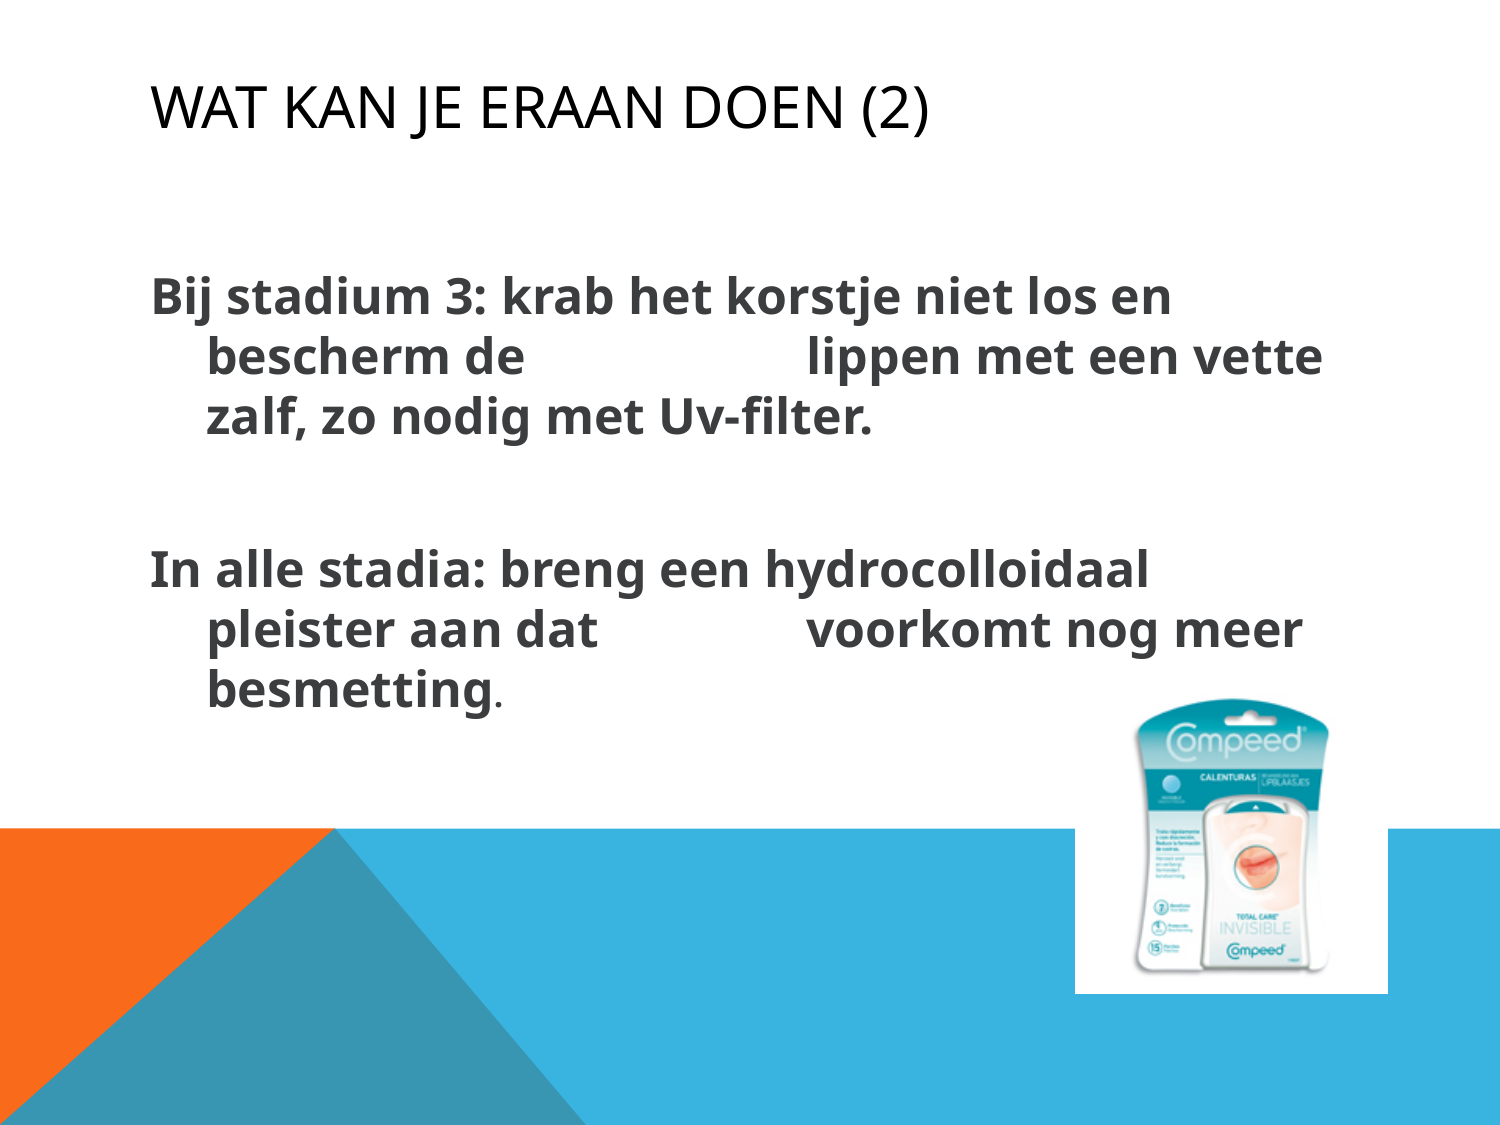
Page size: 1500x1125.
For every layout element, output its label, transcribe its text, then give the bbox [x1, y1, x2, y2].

list Bij stadium 3: krab het korstje niet los en bescherm de lippen met een vette zalf, zo nodig met Uv-filter. In alle stadia: breng een hydrocolloidaal pleister aan dat voorkomt nog meer besmetting. [135, 180, 1369, 768]
title Wat kan je eraan doen (2) [135, 60, 1369, 150]
picture [1075, 680, 1389, 994]
